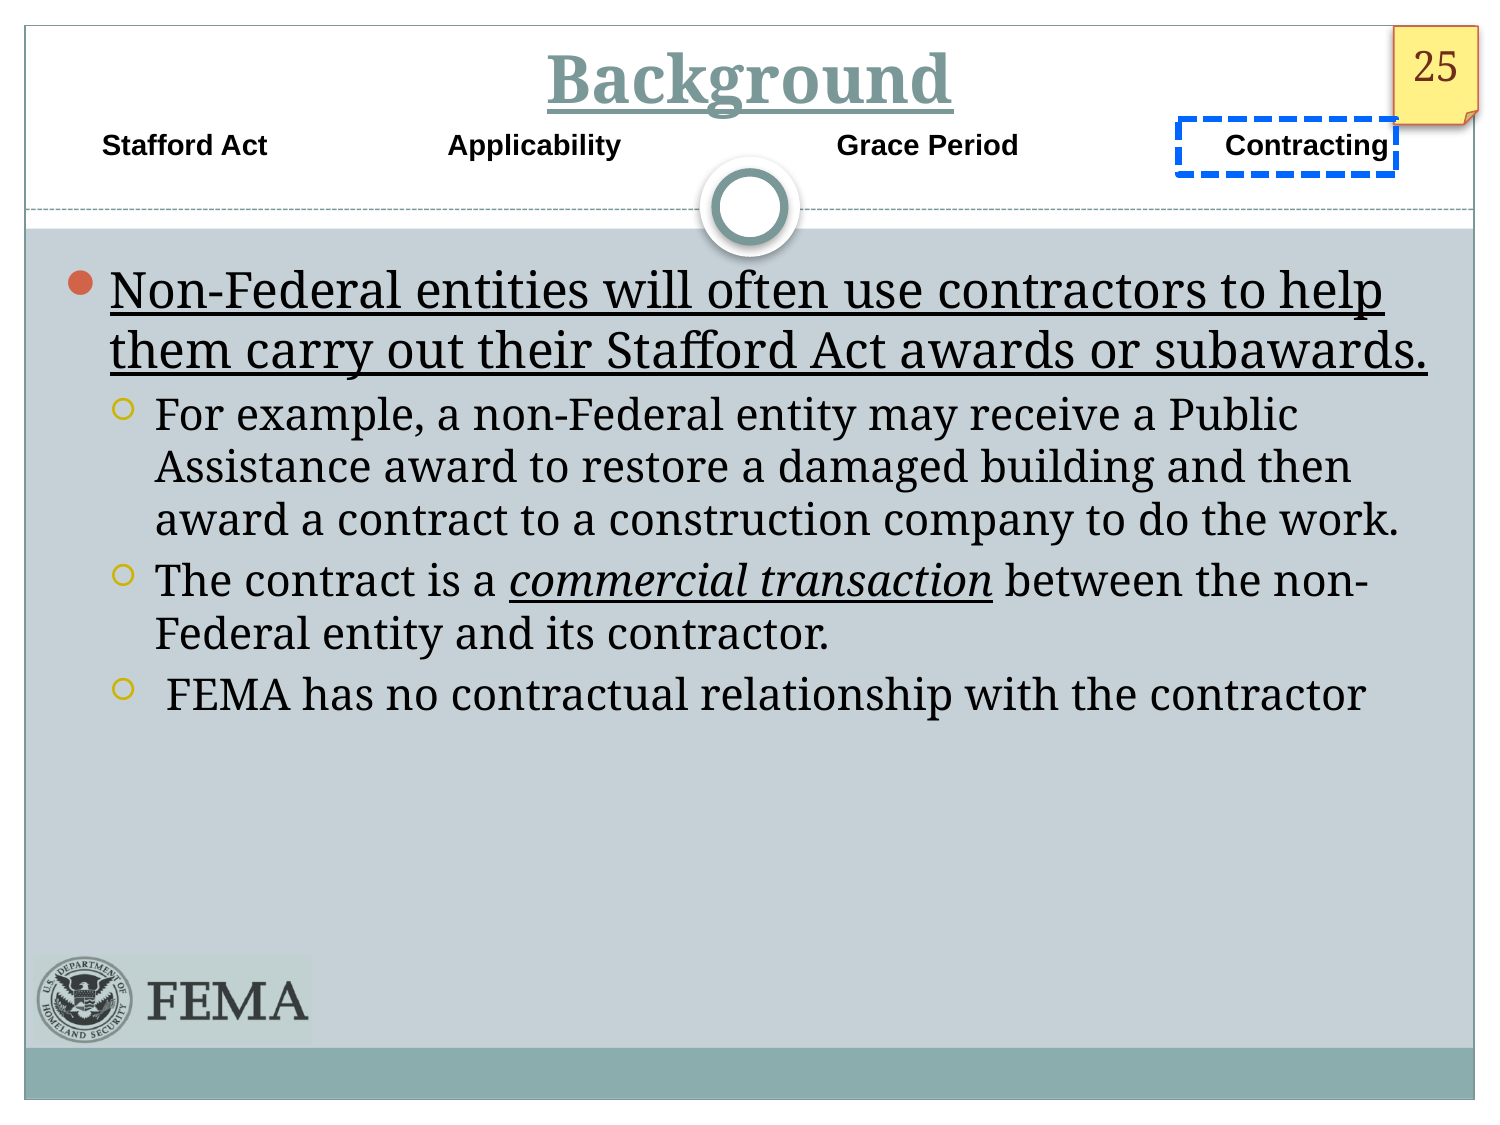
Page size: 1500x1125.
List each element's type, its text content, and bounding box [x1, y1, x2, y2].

list Non-Federal entities will often use contractors to help them carry out their Stafford Act awards or subawards. For example, a non-Federal entity may receive a Public Assistance award to restore a damaged building and then award a contract to a construction company to do the work. The contract is a commercial transaction between the non-Federal entity and its contractor. FEMA has no contractual relationship with the contractor [49, 250, 1445, 1094]
text_box [1177, 118, 1397, 175]
text_box Stafford Act Applicability Grace Period Contracting [87, 118, 1436, 204]
title Background [50, 0, 1450, 125]
